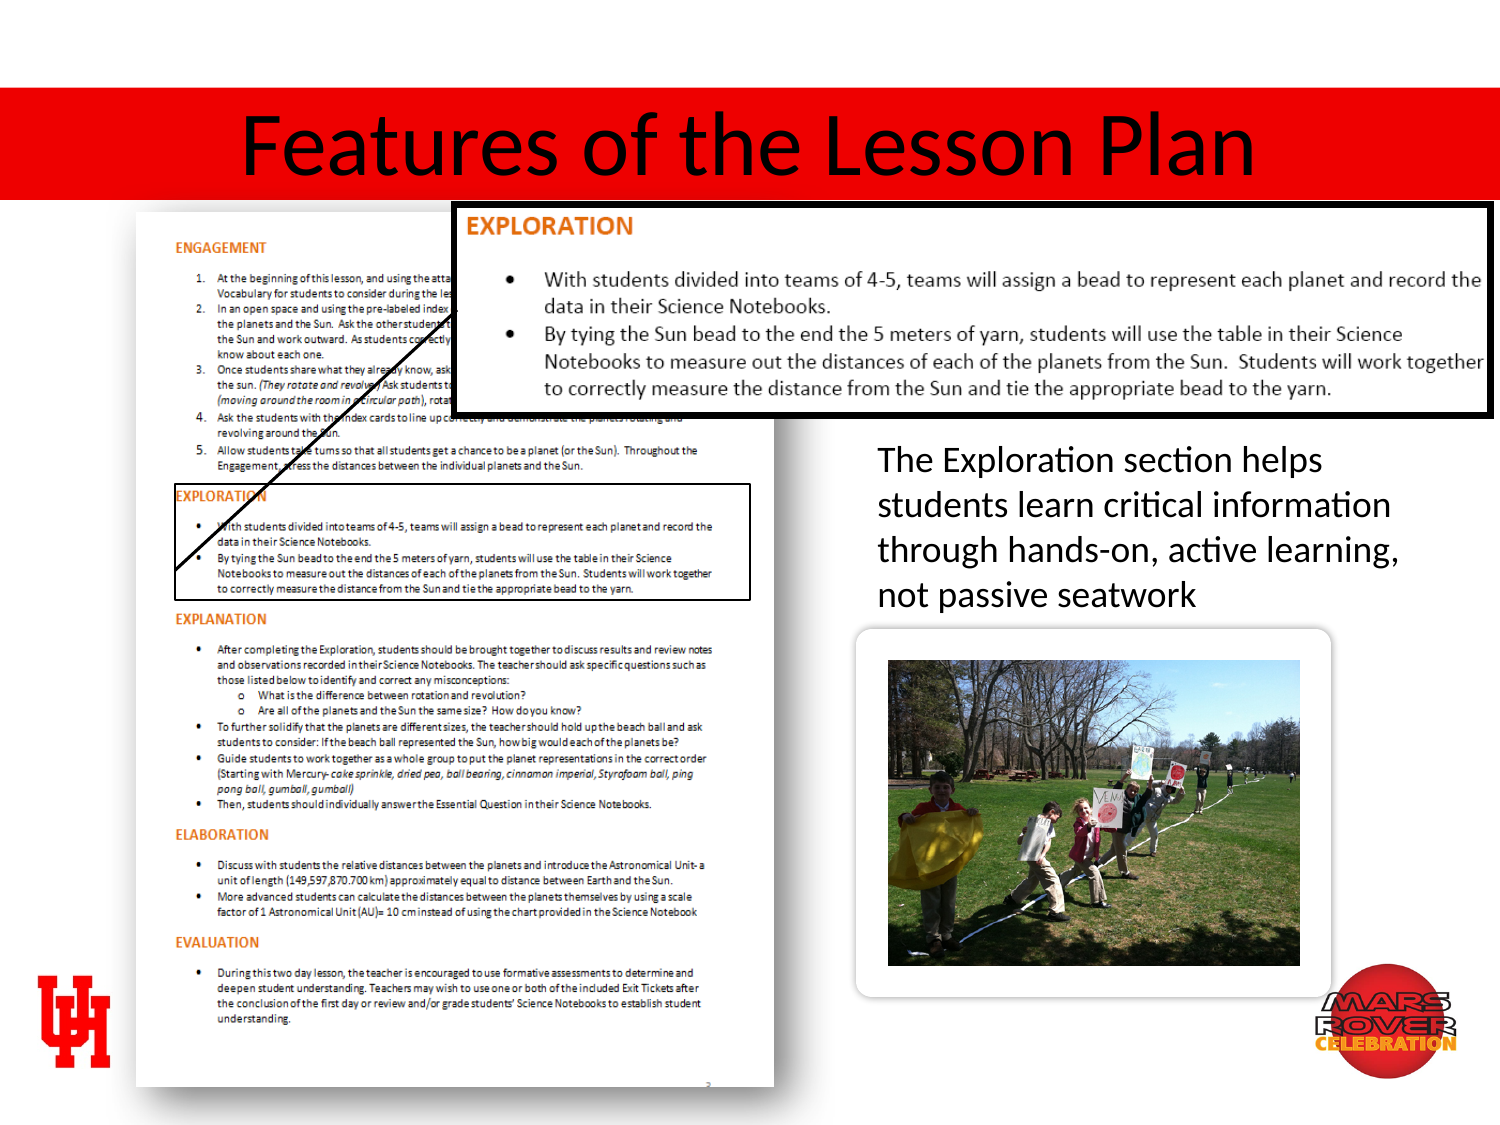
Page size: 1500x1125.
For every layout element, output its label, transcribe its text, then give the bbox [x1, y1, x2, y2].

picture [887, 659, 1301, 967]
title Features of the Lesson Plan [75, 45, 1425, 233]
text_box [174, 309, 458, 571]
picture [37, 974, 113, 1069]
picture [1312, 962, 1460, 1080]
picture [136, 207, 1488, 1088]
text_box The Exploration section helps students learn critical information through hands-on, active learning, not passive seatwork [862, 428, 1425, 623]
